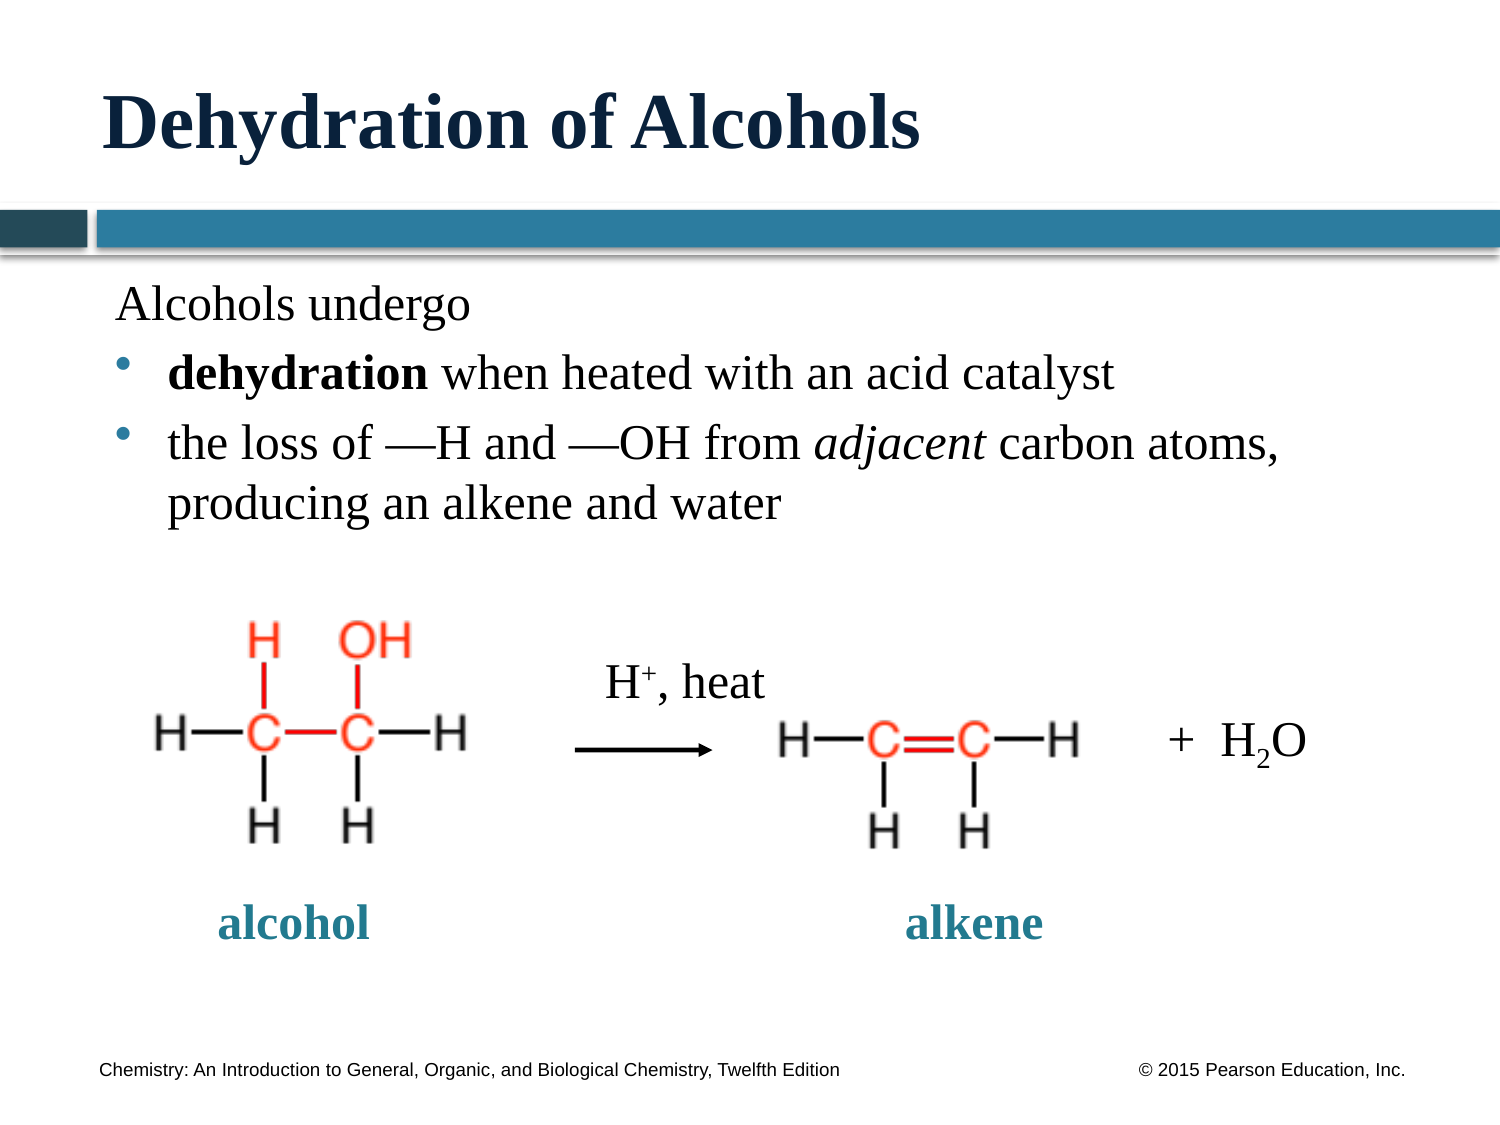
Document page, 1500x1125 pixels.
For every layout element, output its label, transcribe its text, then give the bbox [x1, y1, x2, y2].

list Alcohols undergo dehydration when heated with an acid catalyst the loss of —H and —OH from adjacent carbon atoms, producing an alkene and water H+, heat + H2O alcohol alkene [99, 262, 1400, 1025]
picture [149, 612, 476, 849]
picture [774, 712, 1088, 852]
title Dehydration of Alcohols [87, 35, 1425, 199]
text_box [574, 743, 713, 757]
